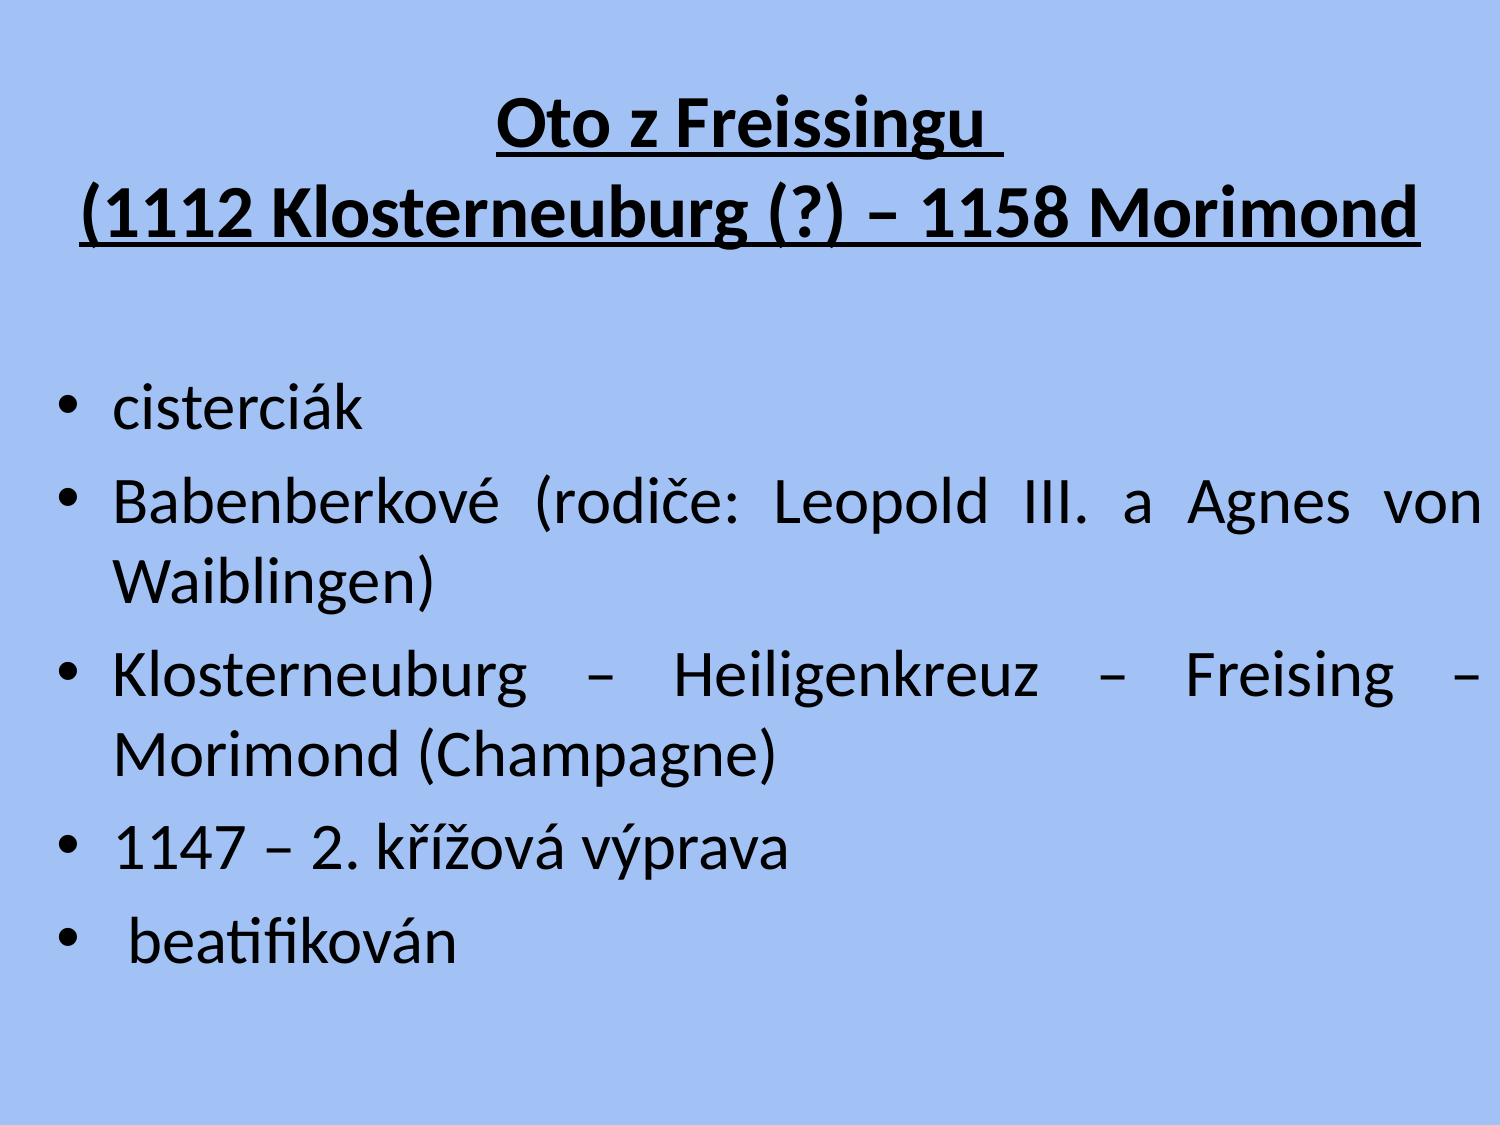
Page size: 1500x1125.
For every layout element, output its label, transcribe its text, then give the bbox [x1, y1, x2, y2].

list cisterciák Babenberkové (rodiče: Leopold III. a Agnes von Waiblingen) Klosterneuburg – Heiligenkreuz – Freising – Morimond (Champagne) 1147 – 2. křížová výprava beatifikován [41, 262, 1500, 1125]
title Oto z Freissingu (1112 Klosterneuburg (?) – 1158 Morimond [0, 45, 1500, 279]
